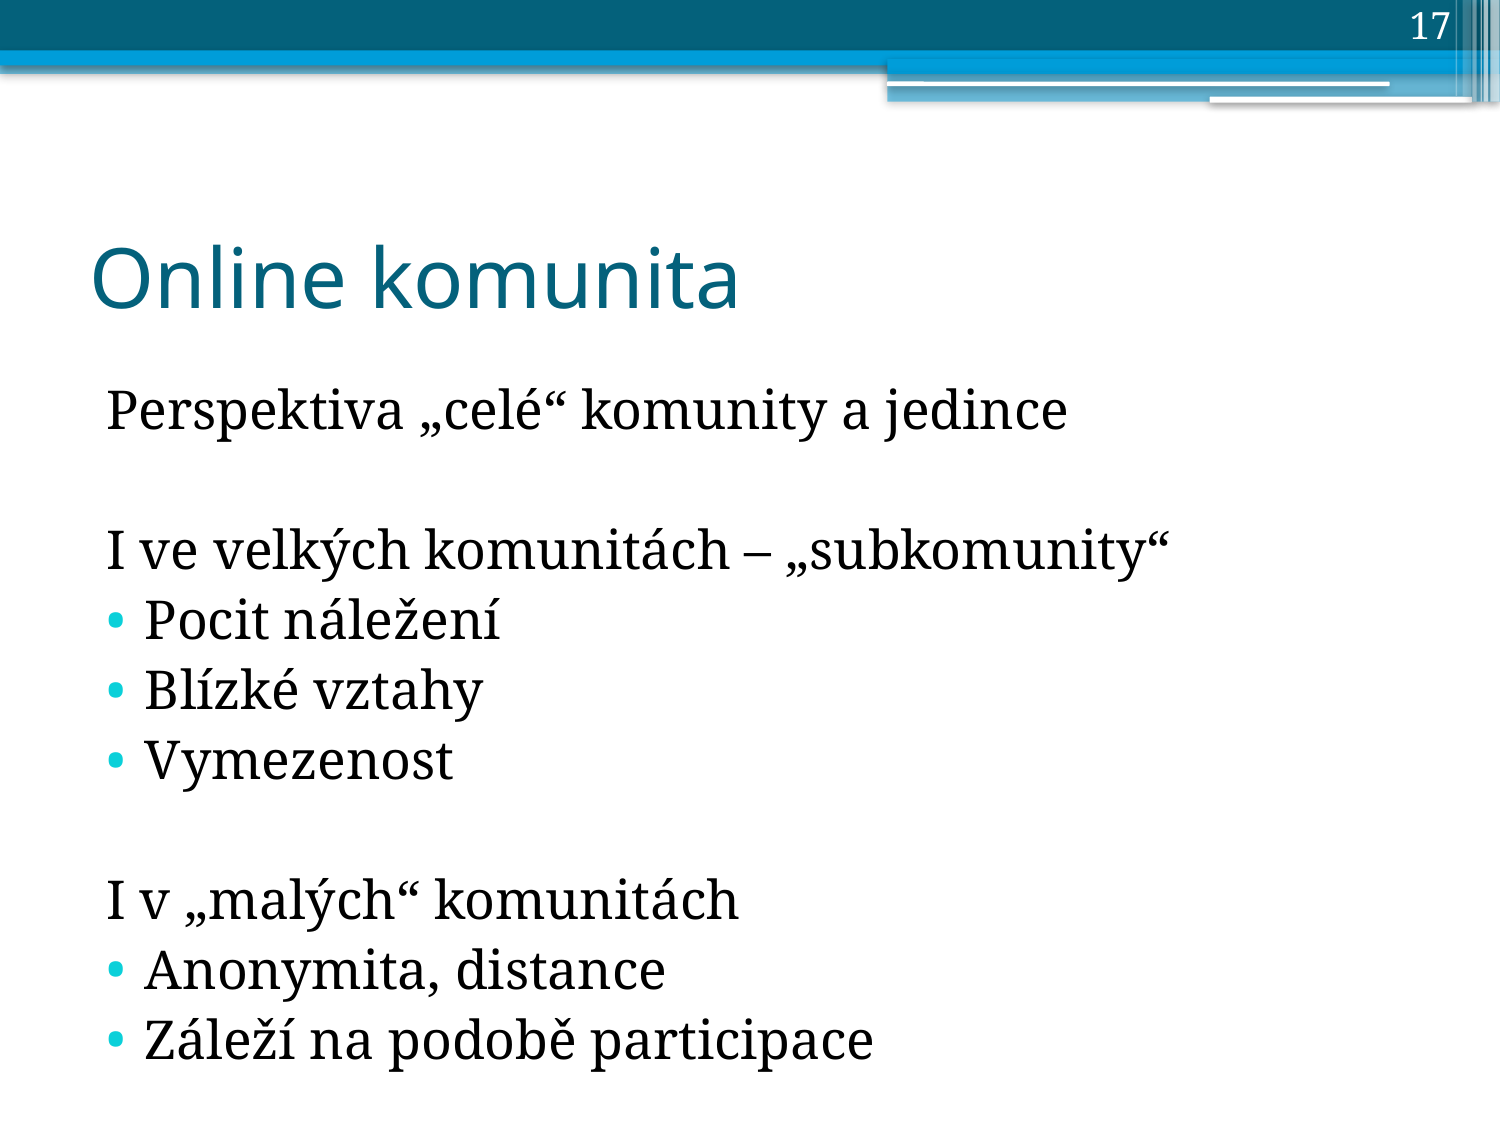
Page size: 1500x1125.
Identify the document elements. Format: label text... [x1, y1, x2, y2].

slide_number 17 [1341, 0, 1466, 61]
list Perspektiva „celé“ komunity a jedince I ve velkých komunitách – „subkomunity“ Pocit náležení Blízké vztahy Vymezenost I v „malých“ komunitách Anonymita, distance Záleží na podobě participace [75, 368, 1425, 1079]
title Online komunita [75, 187, 1425, 363]
